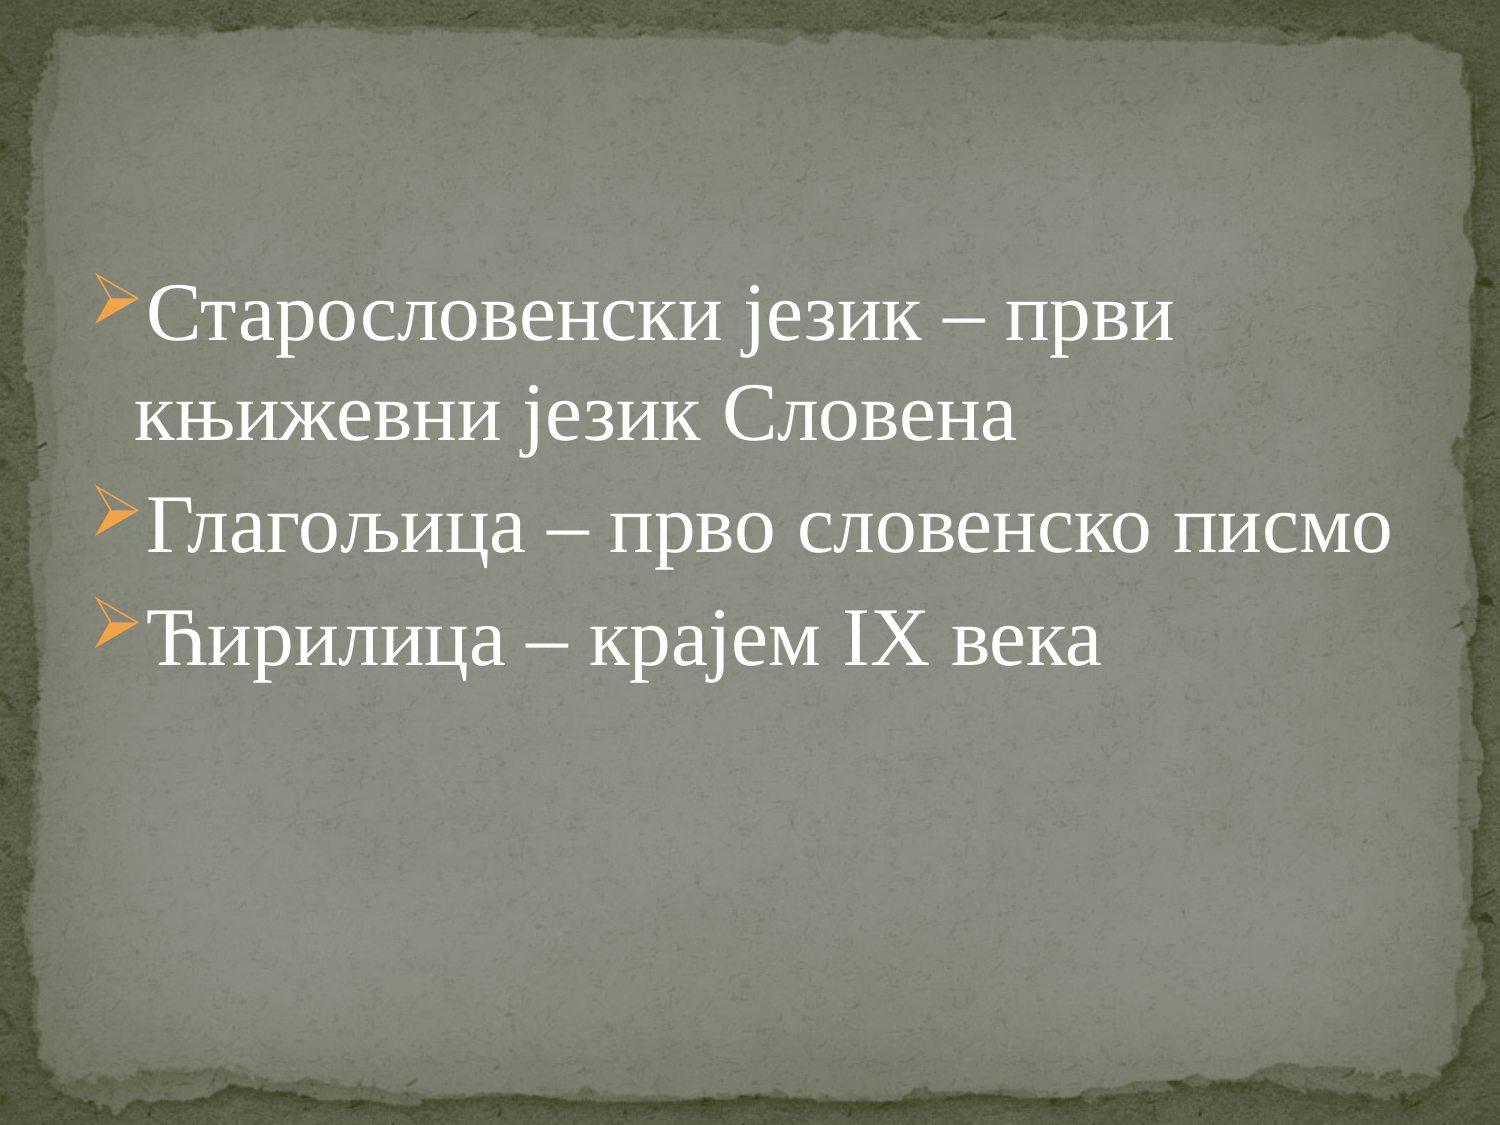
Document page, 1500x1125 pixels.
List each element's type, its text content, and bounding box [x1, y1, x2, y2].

list Старословенски језик – први књижевни језик Словена Глагољица – прво словенско писмо Ћирилица – крајем IX века [75, 249, 1425, 1000]
